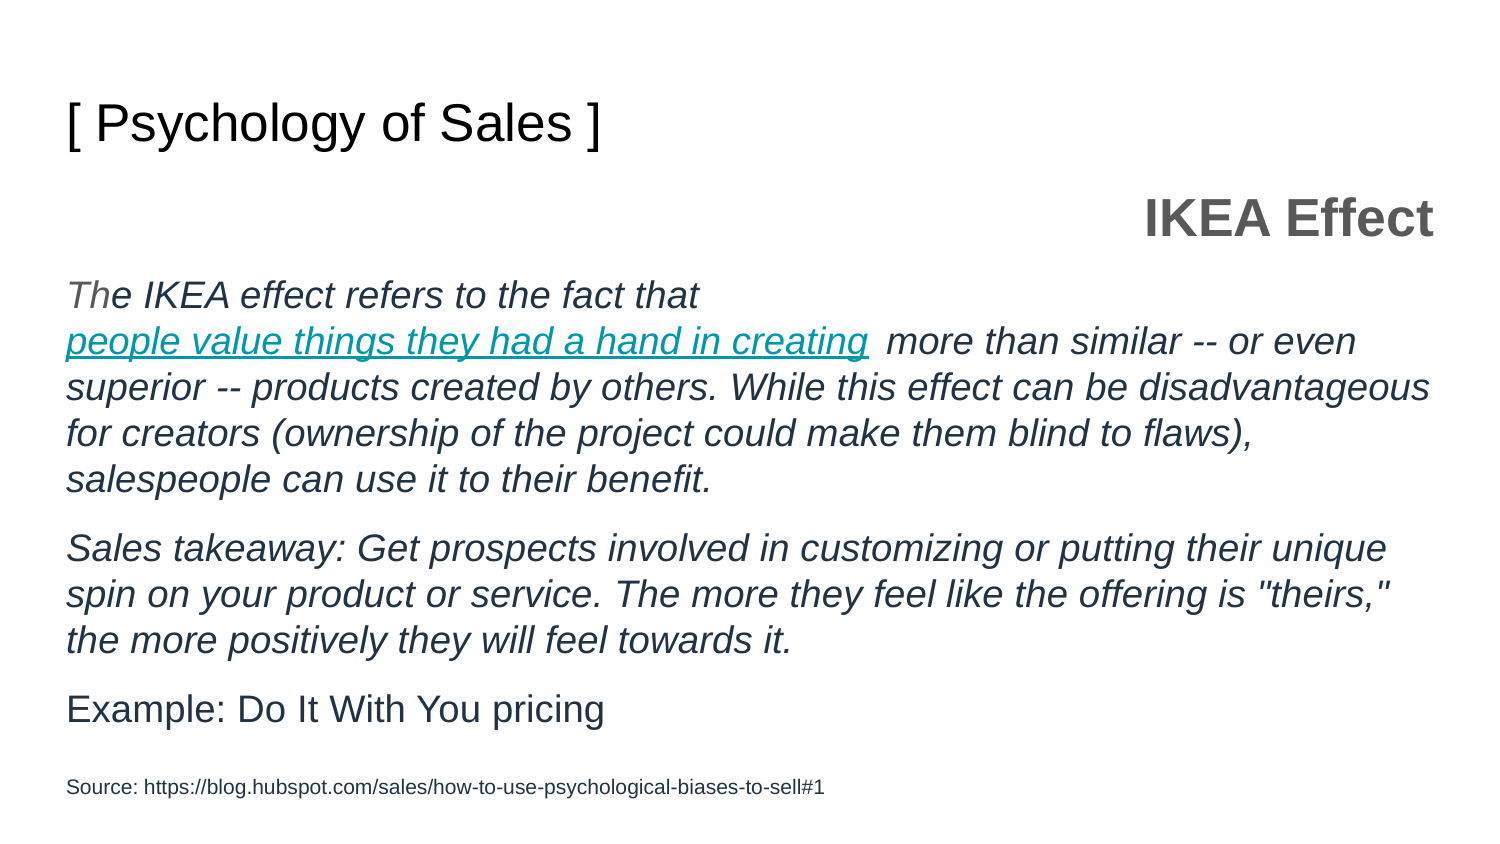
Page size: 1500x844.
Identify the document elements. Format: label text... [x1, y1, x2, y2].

title IKEA Effect The IKEA effect refers to the fact that people value things they had a hand in creating more than similar -- or even superior -- products created by others. While this effect can be disadvantageous for creators (ownership of the project could make them blind to flaws), salespeople can use it to their benefit. Sales takeaway: Get prospects involved in customizing or putting their unique spin on your product or service. The more they feel like the offering is "theirs," the more positively they will feel towards it. Example: Do It With You pricing Source: https://blog.hubspot.com/sales/how-to-use-psychological-biases-to-sell#1 [51, 167, 1449, 819]
title [ Psychology of Sales ] [51, 72, 1449, 167]
